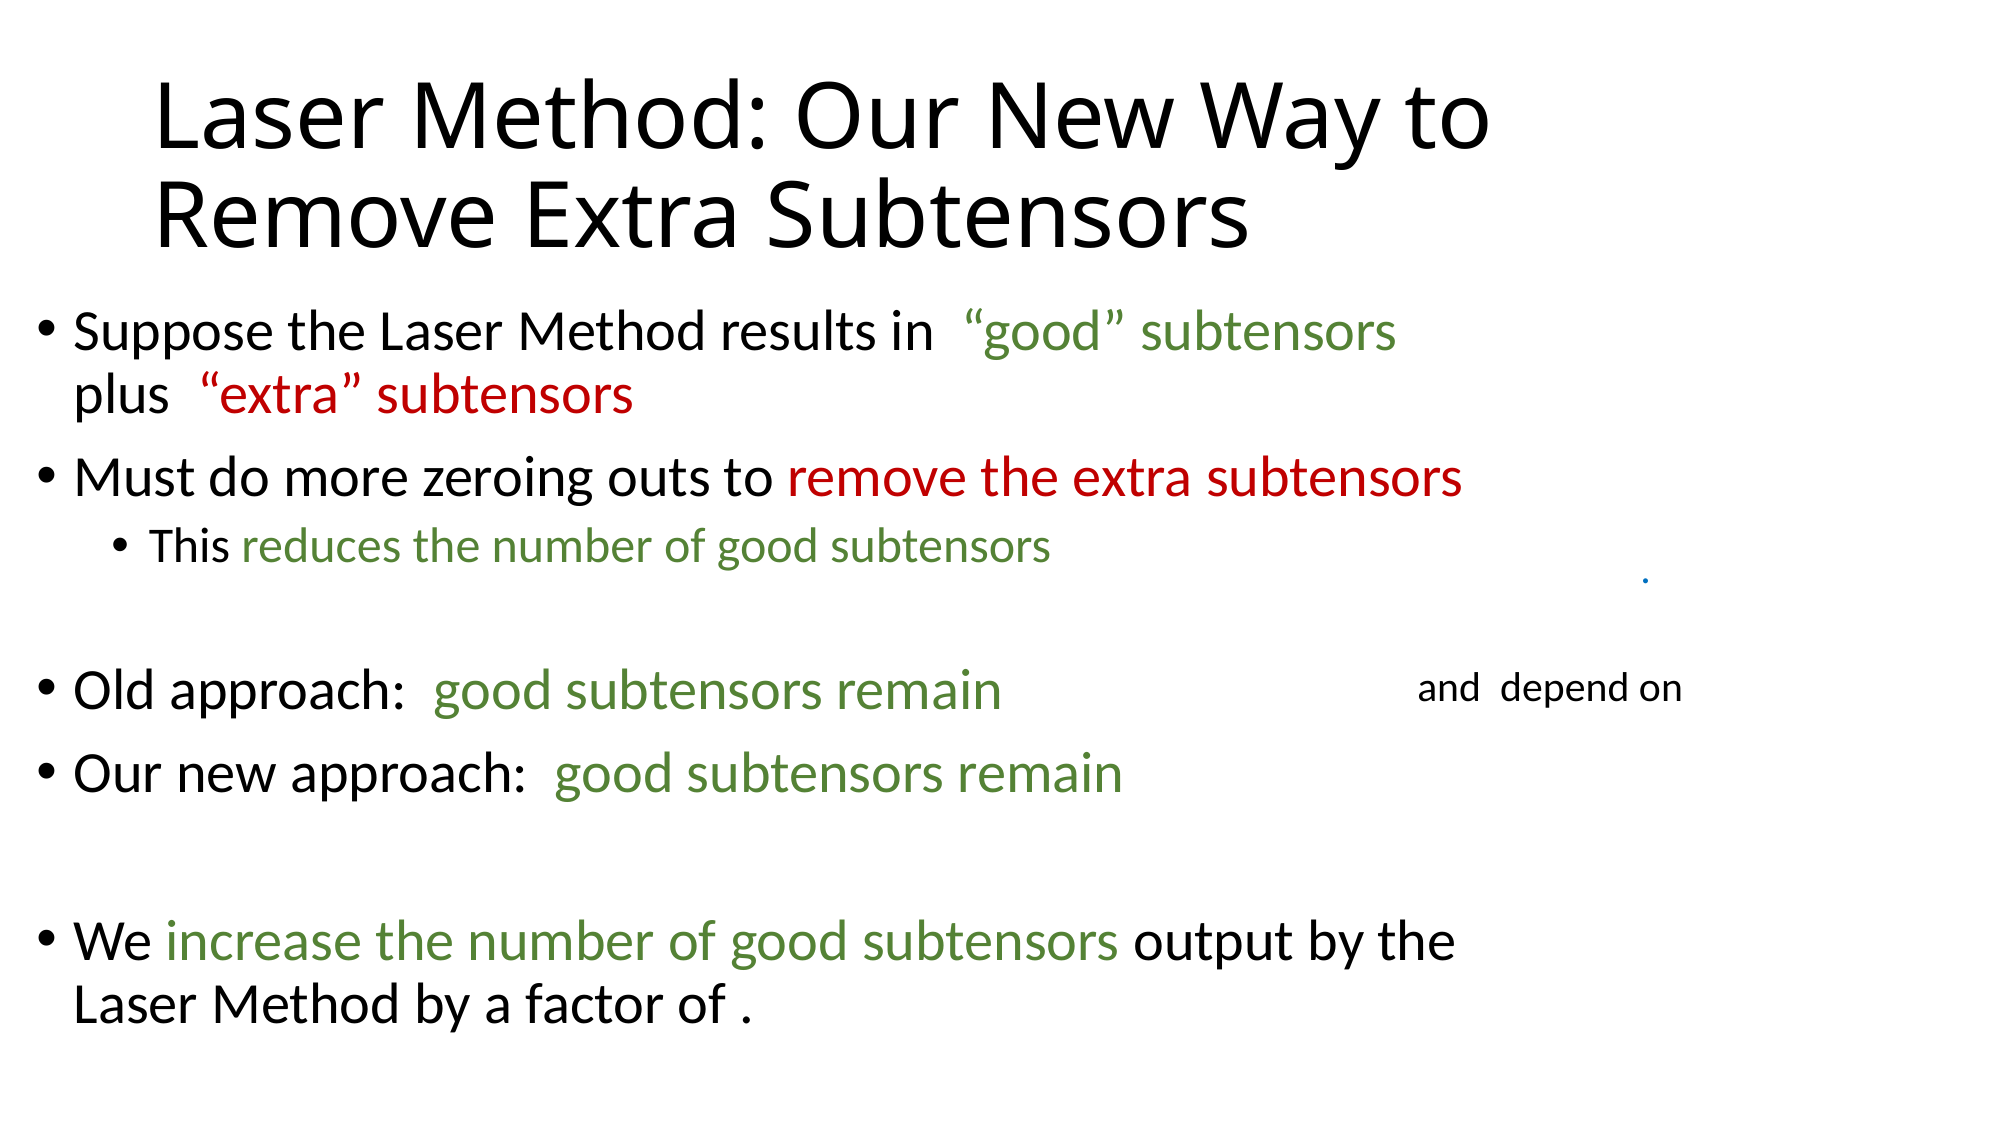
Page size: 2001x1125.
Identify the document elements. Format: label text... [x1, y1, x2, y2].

title Laser Method: Our New Way to Remove Extra Subtensors [137, 59, 1863, 278]
